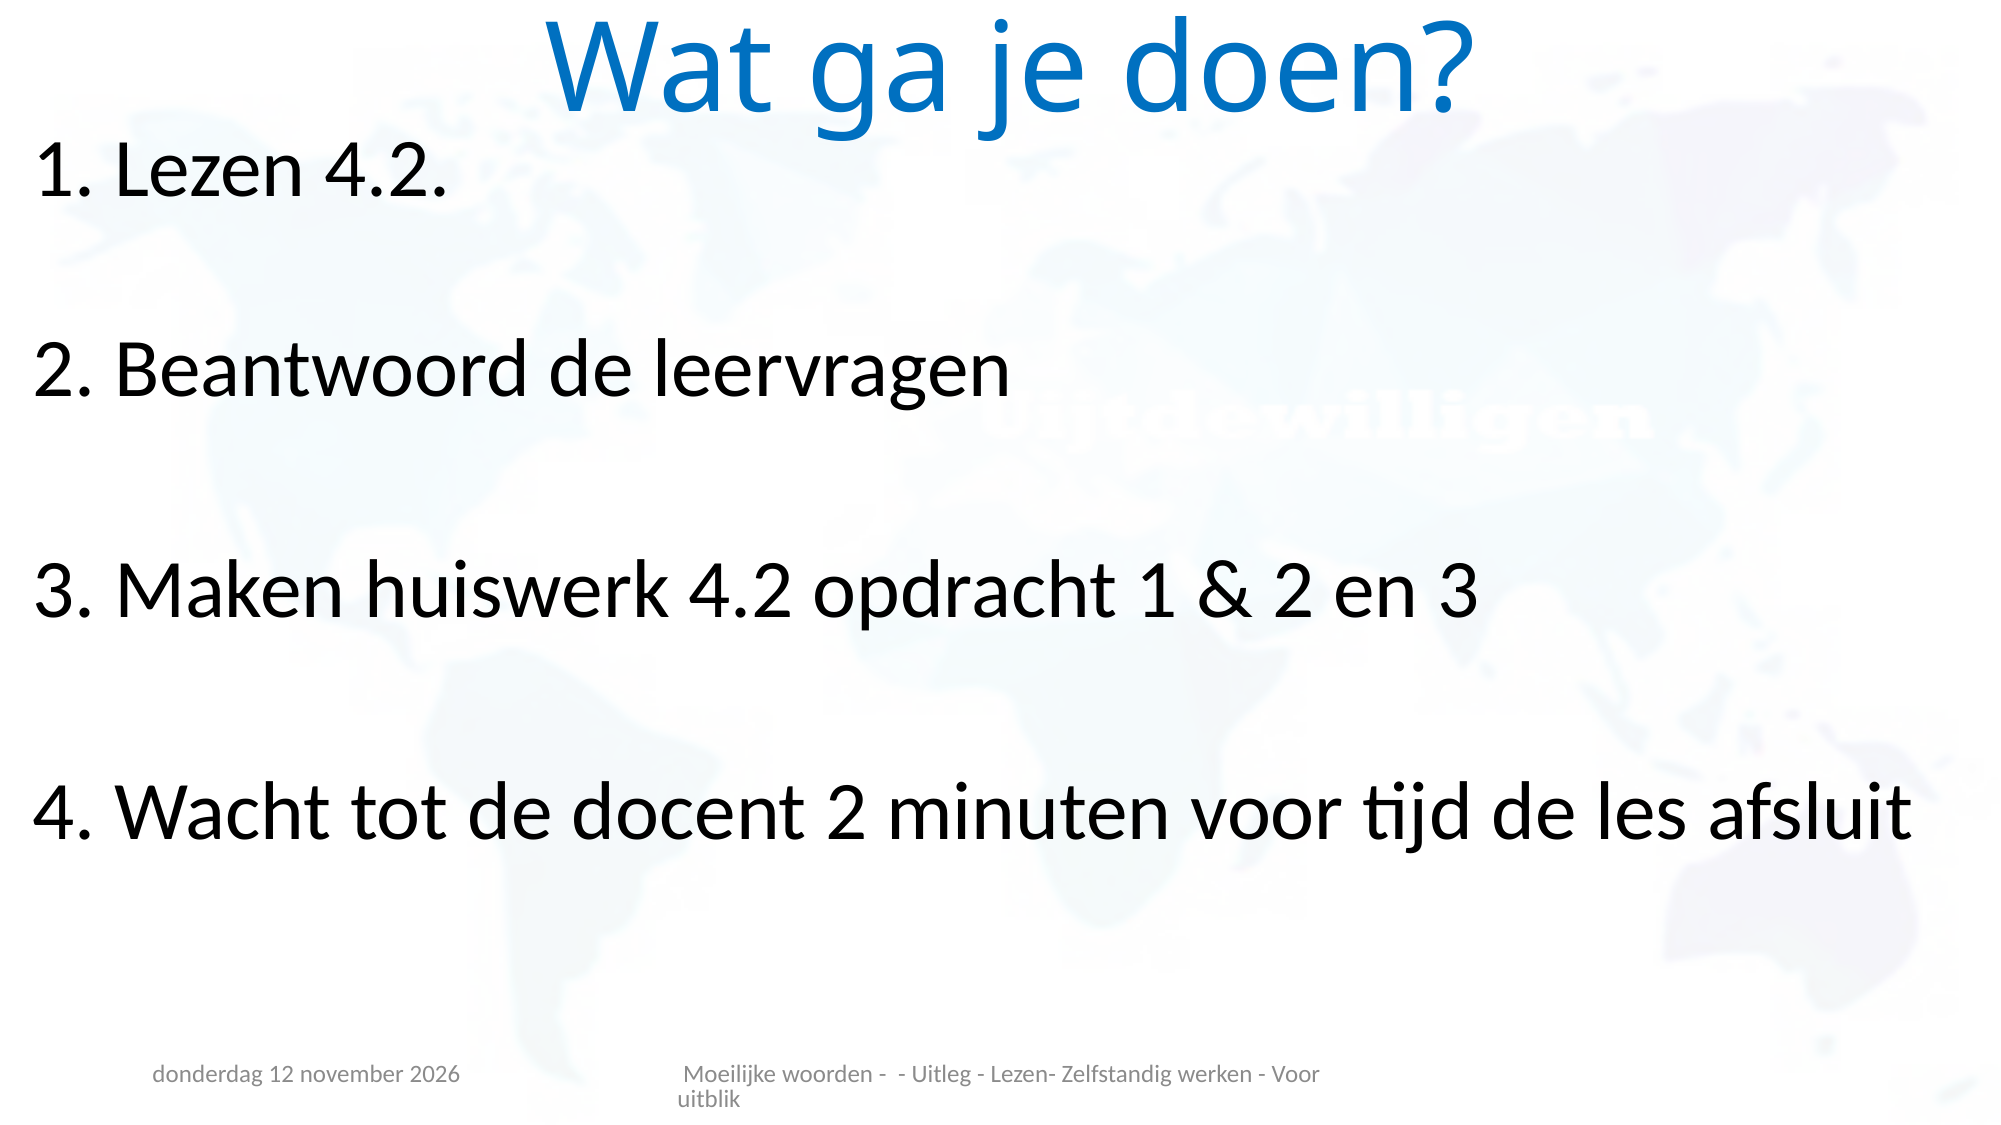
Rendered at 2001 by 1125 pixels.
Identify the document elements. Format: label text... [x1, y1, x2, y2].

subtitle 1. Lezen 4.2. 2. Beantwoord de leervragen 3. Maken huiswerk 4.2 opdracht 1 & 2 en 3 4. Wacht tot de docent 2 minuten voor tijd de les afsluit [17, 116, 2000, 1063]
title Wat ga je doen? [260, 0, 1761, 116]
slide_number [137, 1042, 588, 1103]
footer Moeilijke woorden - - Uitleg - Lezen- Zelfstandig werken - Vooruitblik [662, 1042, 1338, 1103]
